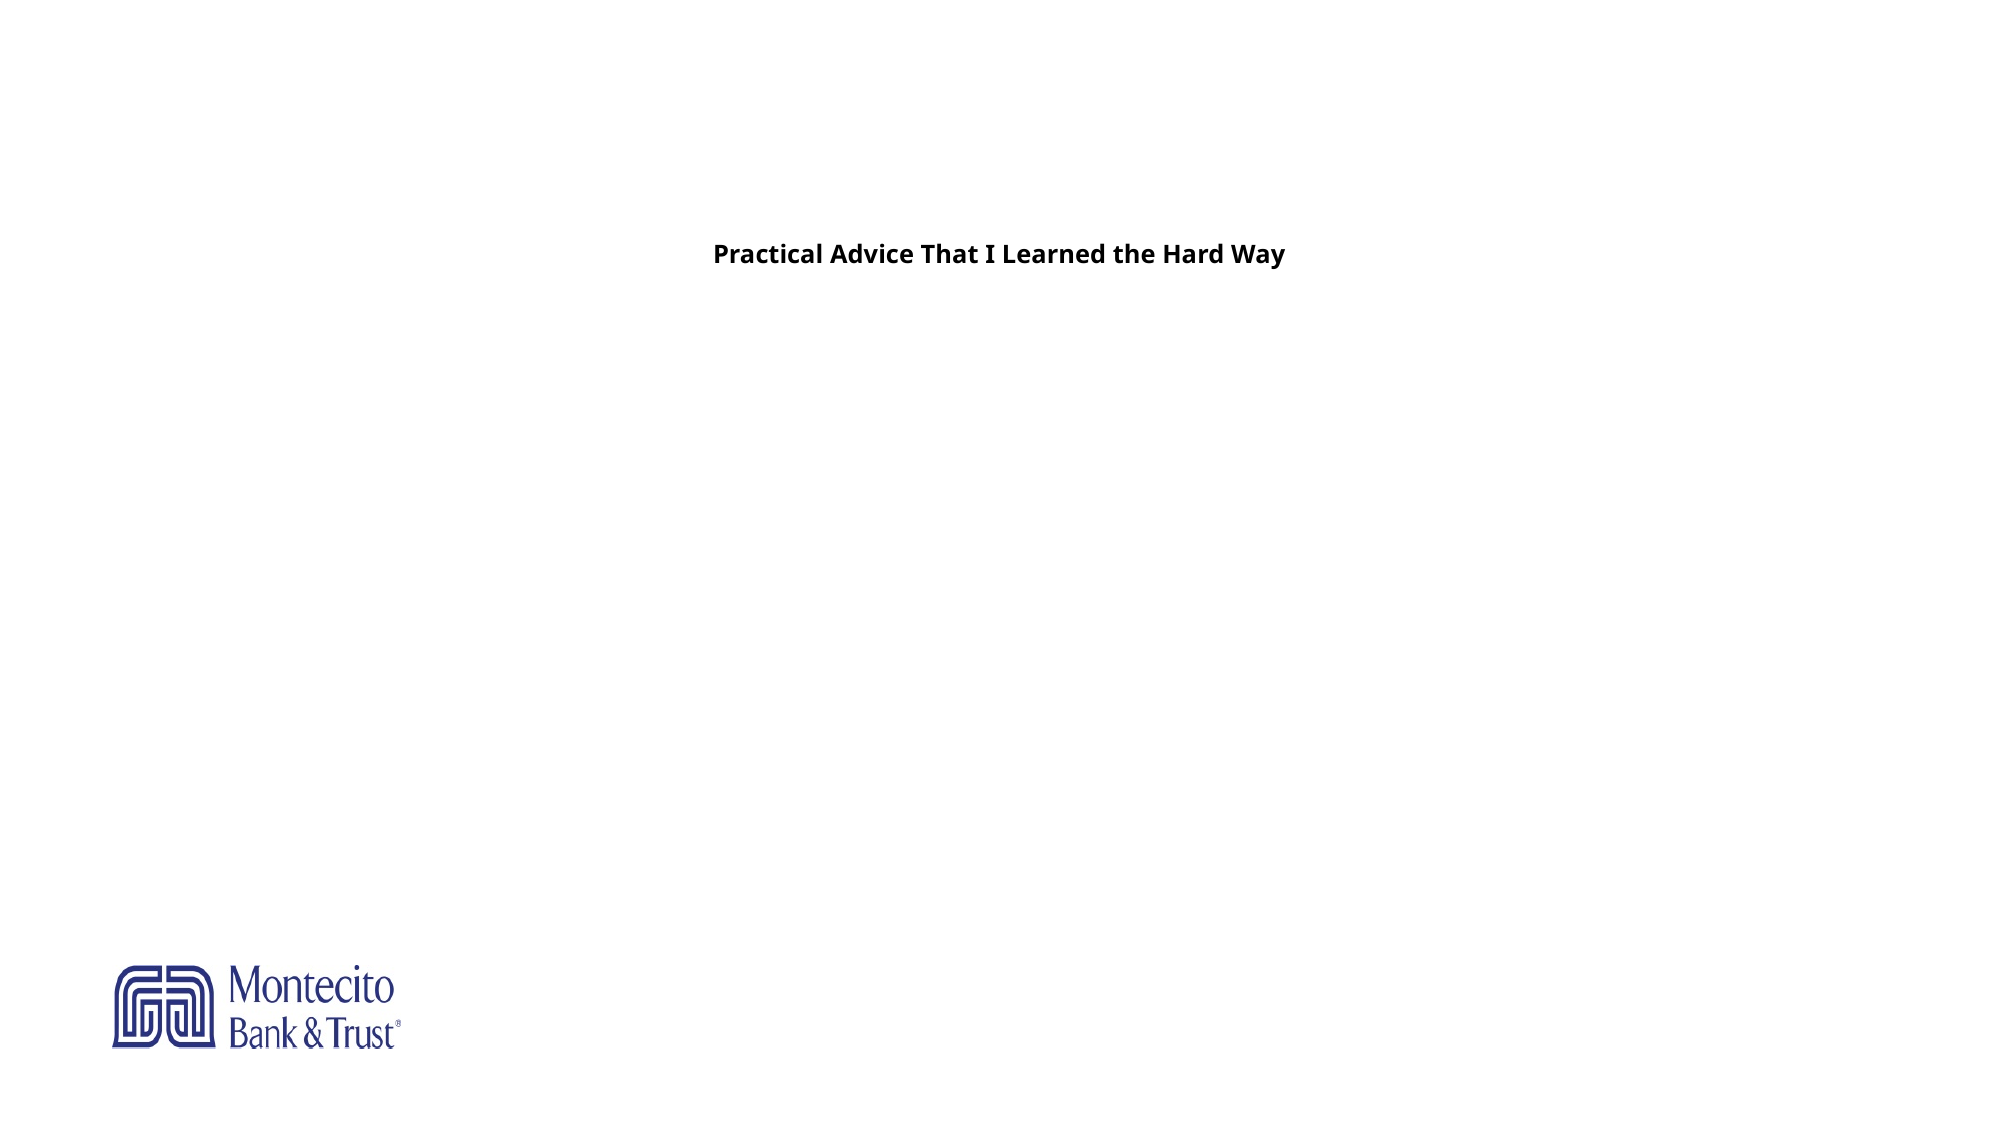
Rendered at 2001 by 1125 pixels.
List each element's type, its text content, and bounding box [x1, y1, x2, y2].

title Practical Advice That I Learned the Hard Way [137, 59, 1863, 278]
picture [112, 965, 401, 1049]
